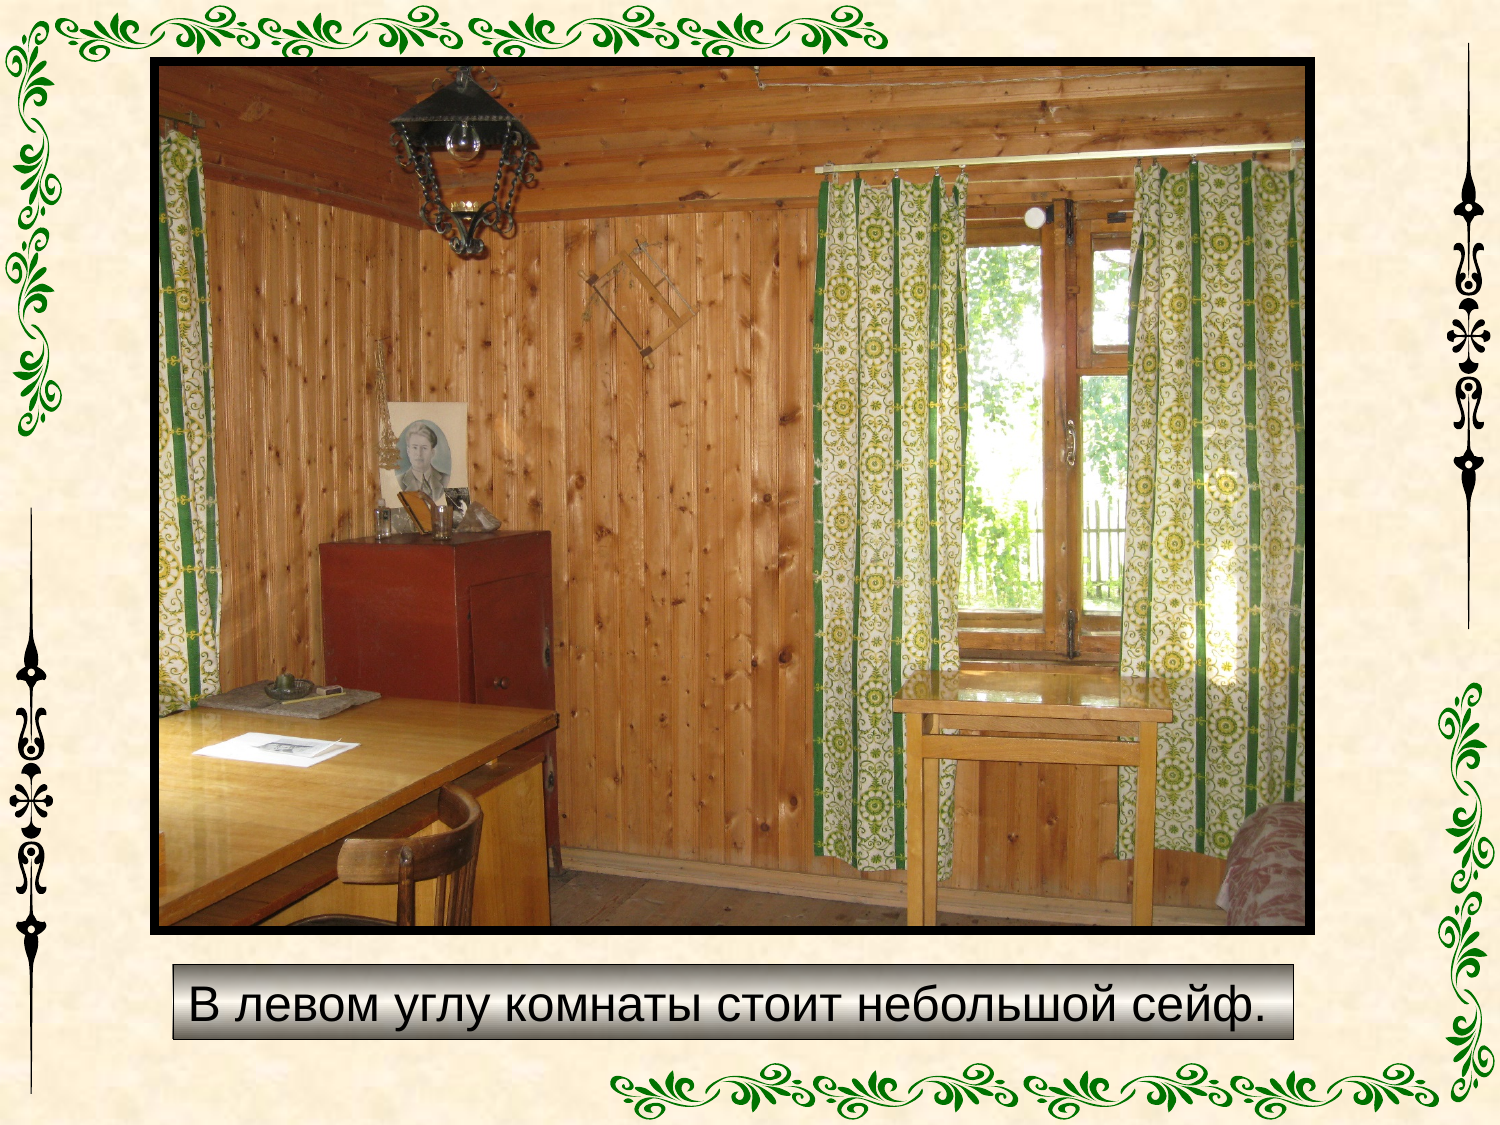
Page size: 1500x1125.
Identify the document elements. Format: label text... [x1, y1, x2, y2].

picture [0, 0, 1500, 1125]
text_box В левом углу комнаты стоит небольшой сейф. [172, 964, 1294, 1039]
